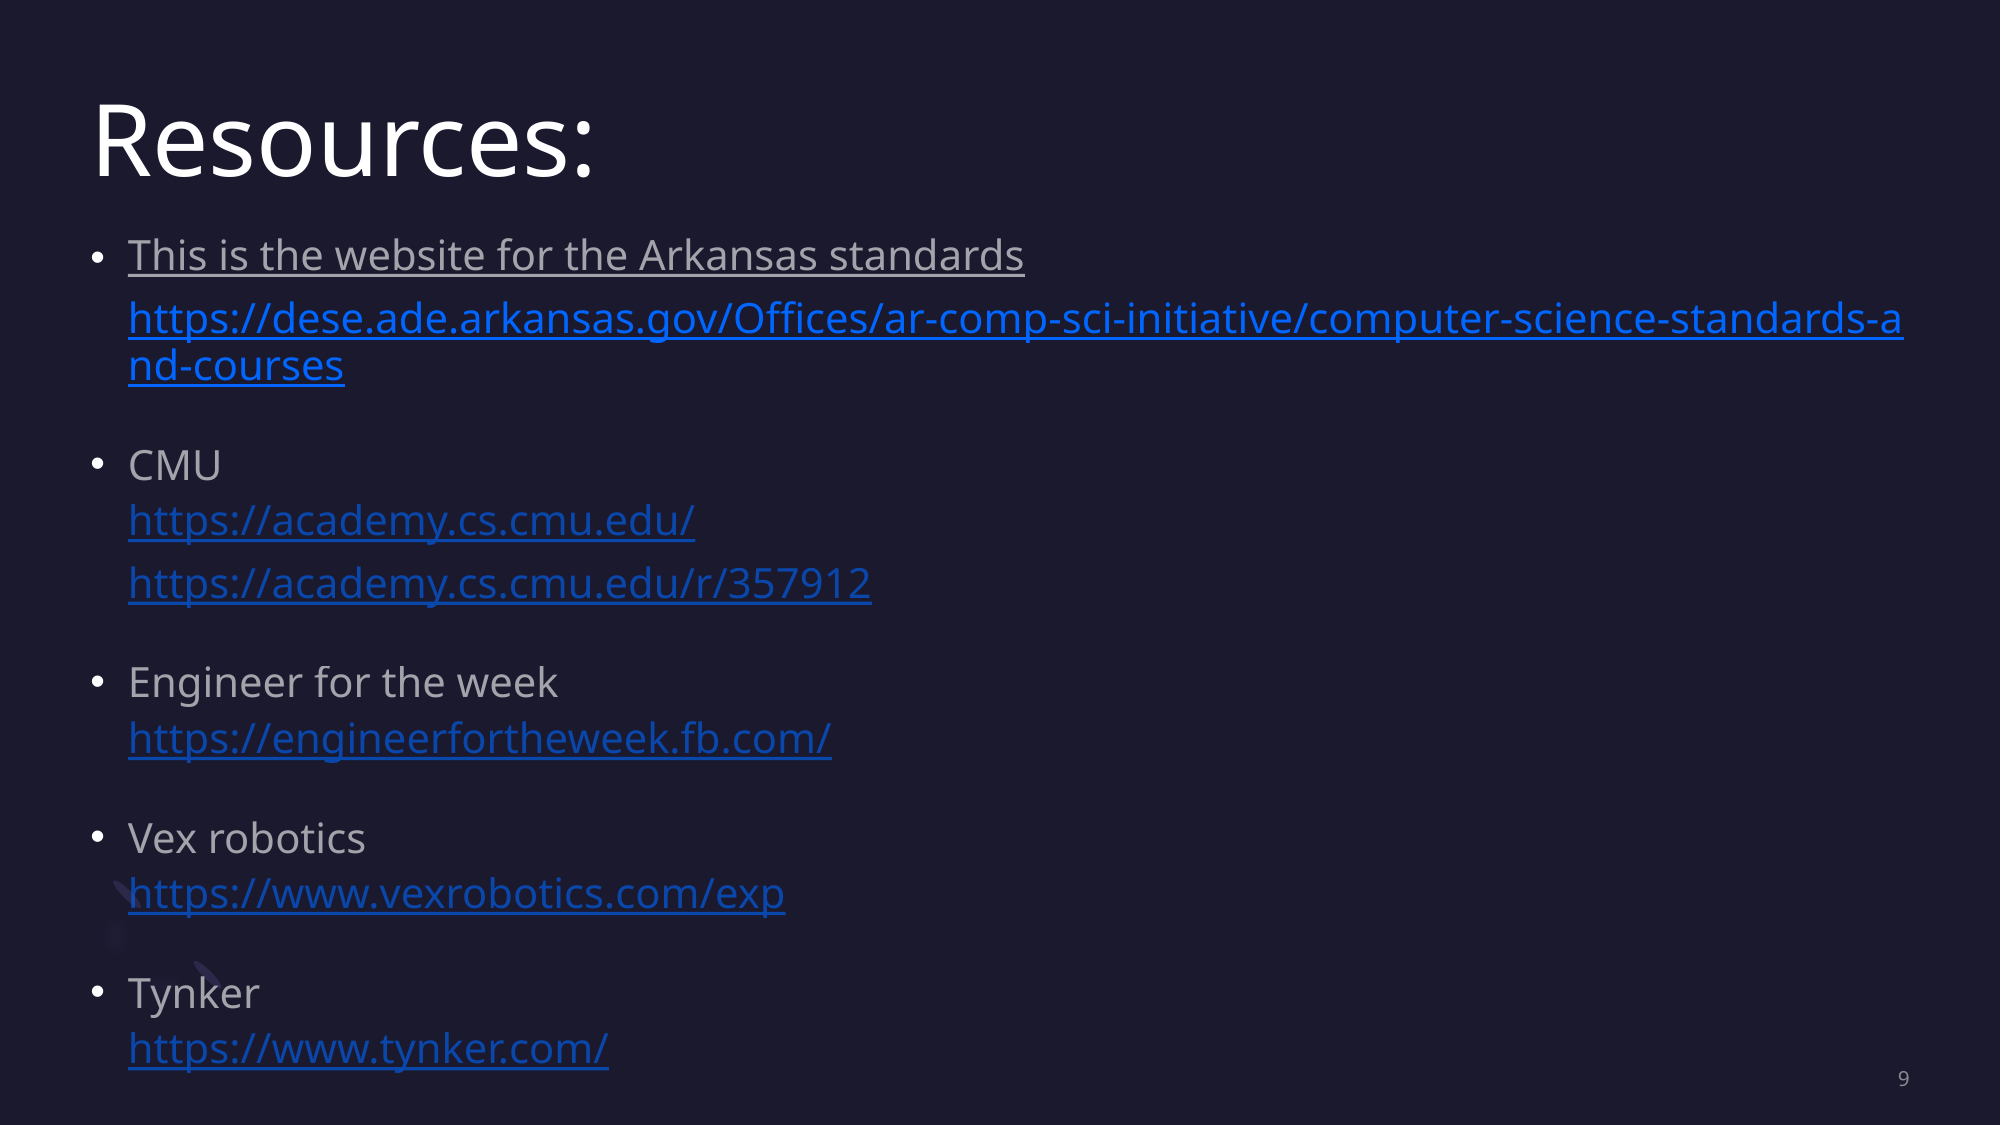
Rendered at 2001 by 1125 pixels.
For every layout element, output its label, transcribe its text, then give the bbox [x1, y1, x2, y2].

list This is the website for the Arkansas standards https://dese.ade.arkansas.gov/Offices/ar-comp-sci-initiative/computer-science-standards-and-courses CMU https://academy.cs.cmu.edu/ https://academy.cs.cmu.edu/r/357912 Engineer for the week https://engineerfortheweek.fb.com/ Vex robotics https://www.vexrobotics.com/exp Tynker https://www.tynker.com/ [90, 223, 1910, 1000]
slide_number 9 [1632, 1067, 1910, 1093]
title Resources: [90, 90, 1910, 223]
